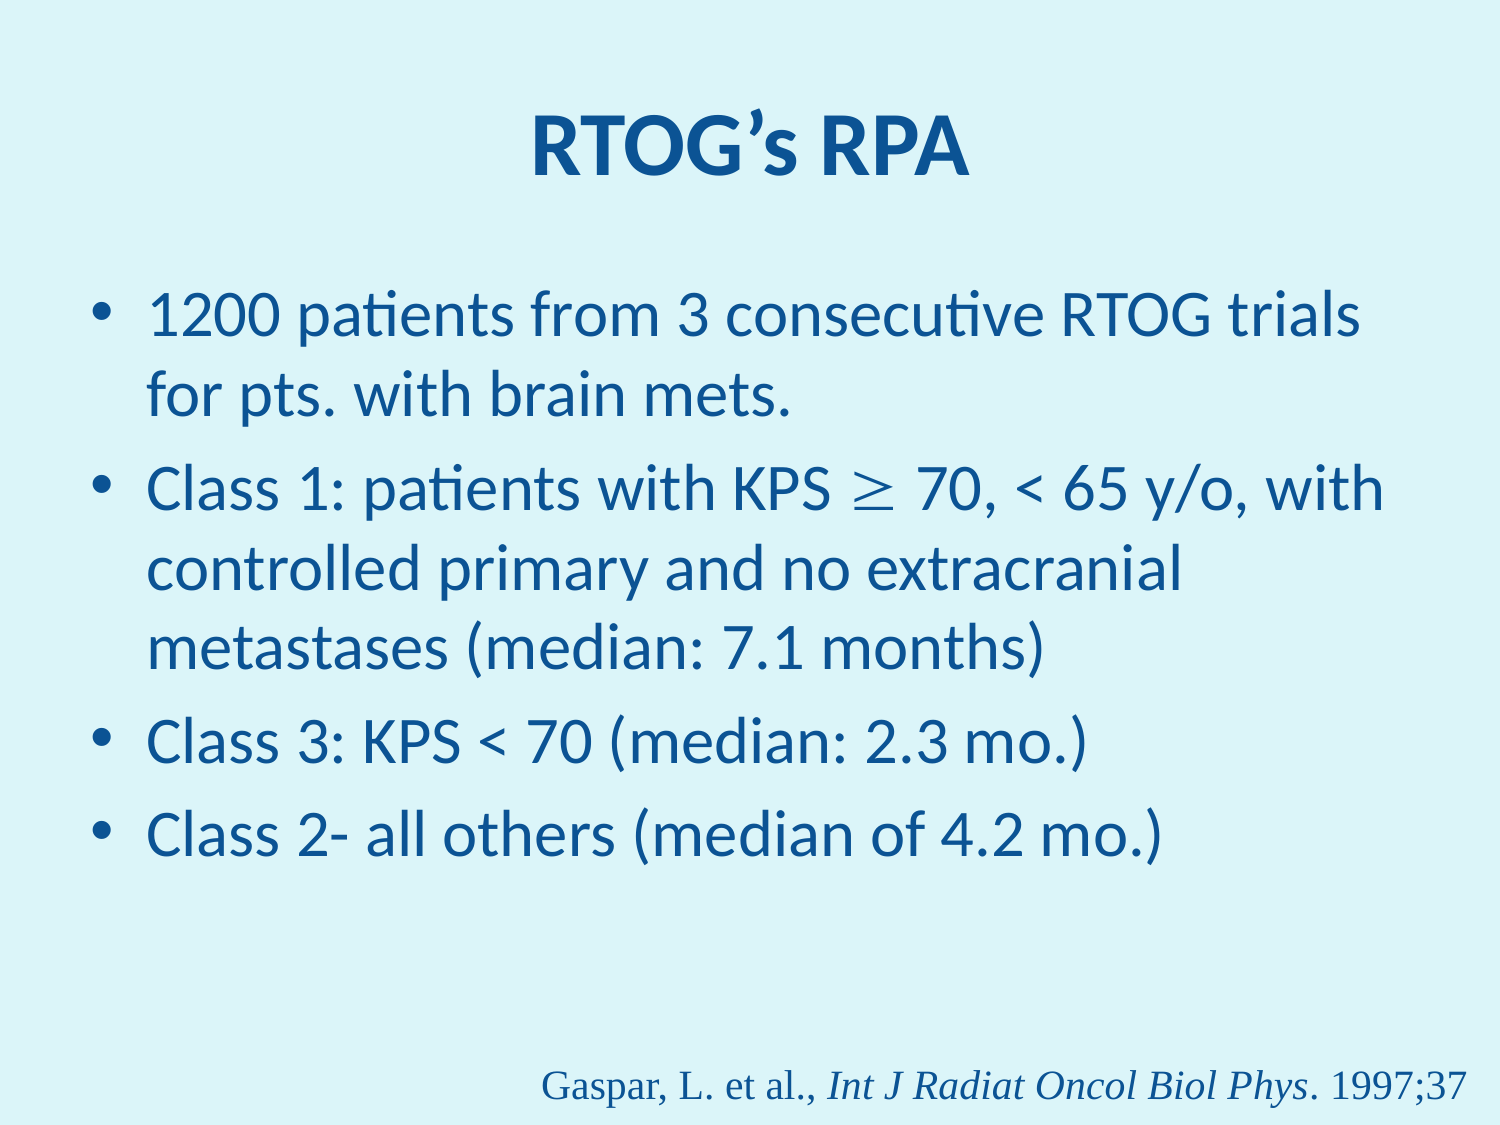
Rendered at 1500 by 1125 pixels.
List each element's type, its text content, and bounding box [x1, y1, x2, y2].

text_box Gaspar, L. et al., Int J Radiat Oncol Biol Phys. 1997;37 [526, 1050, 1483, 1115]
title RTOG’s RPA [75, 45, 1425, 233]
list 1200 patients from 3 consecutive RTOG trials for pts. with brain mets. Class 1: patients with KPS  70, < 65 y/o, with controlled primary and no extracranial metastases (median: 7.1 months) Class 3: KPS < 70 (median: 2.3 mo.) Class 2- all others (median of 4.2 mo.) [75, 262, 1425, 1005]
